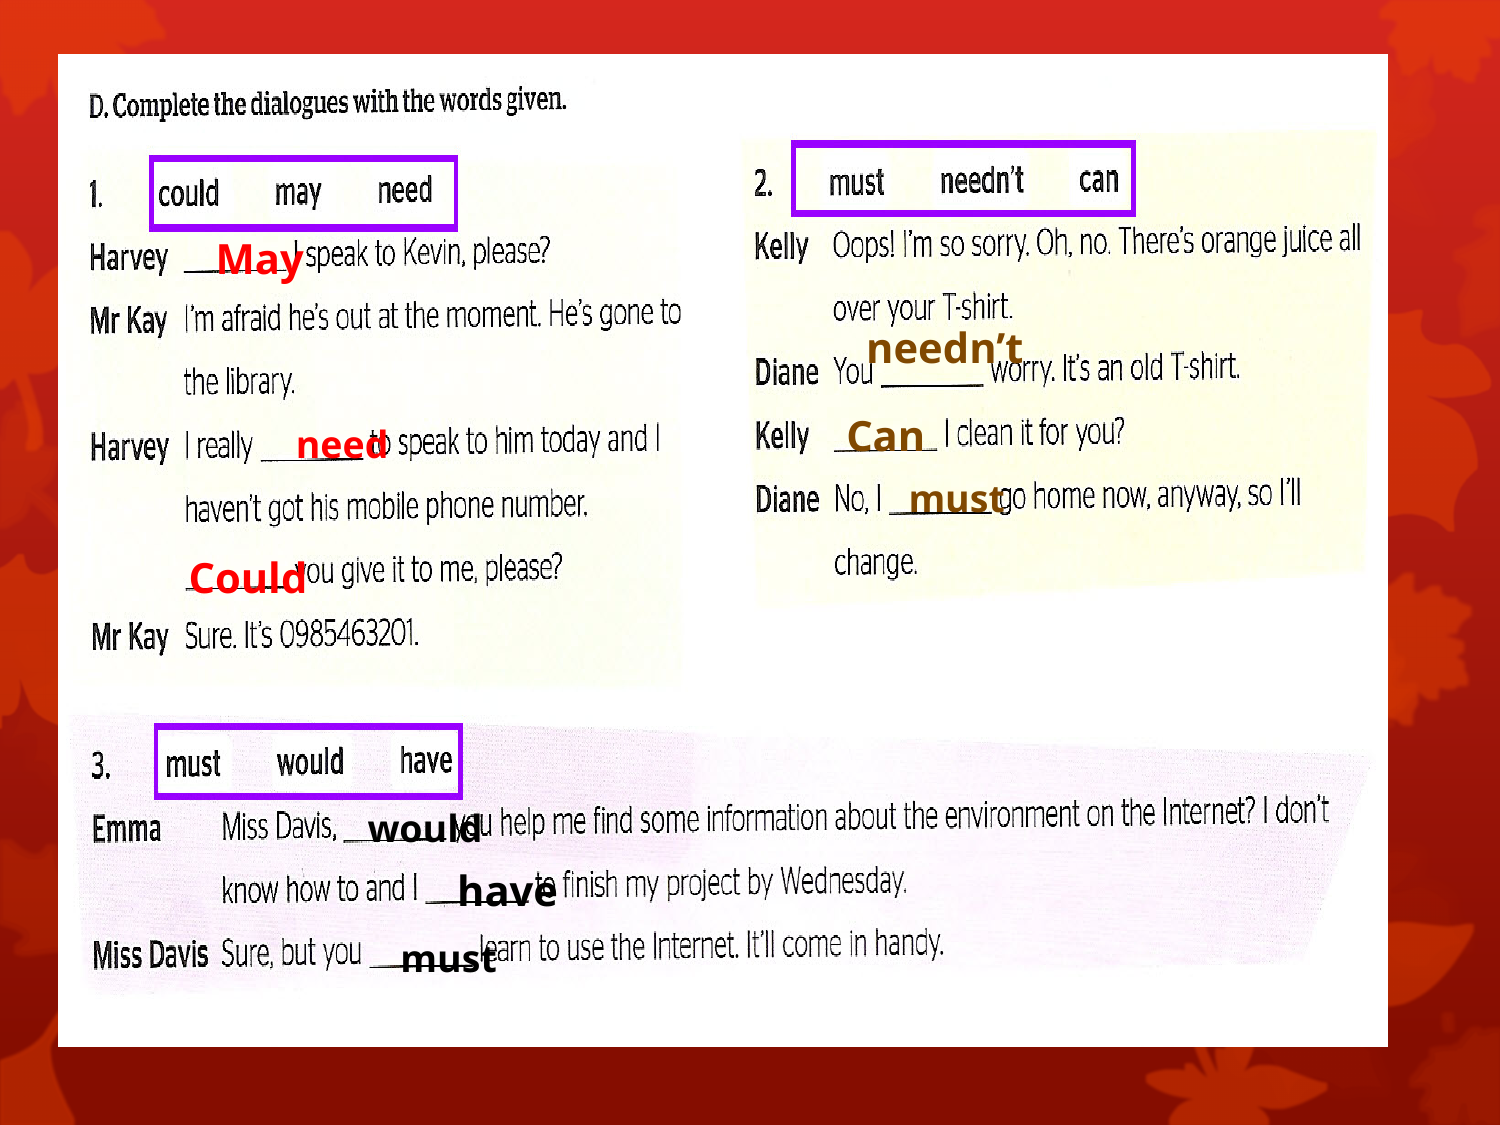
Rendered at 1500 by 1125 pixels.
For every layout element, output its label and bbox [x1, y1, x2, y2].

picture [58, 53, 1389, 1048]
